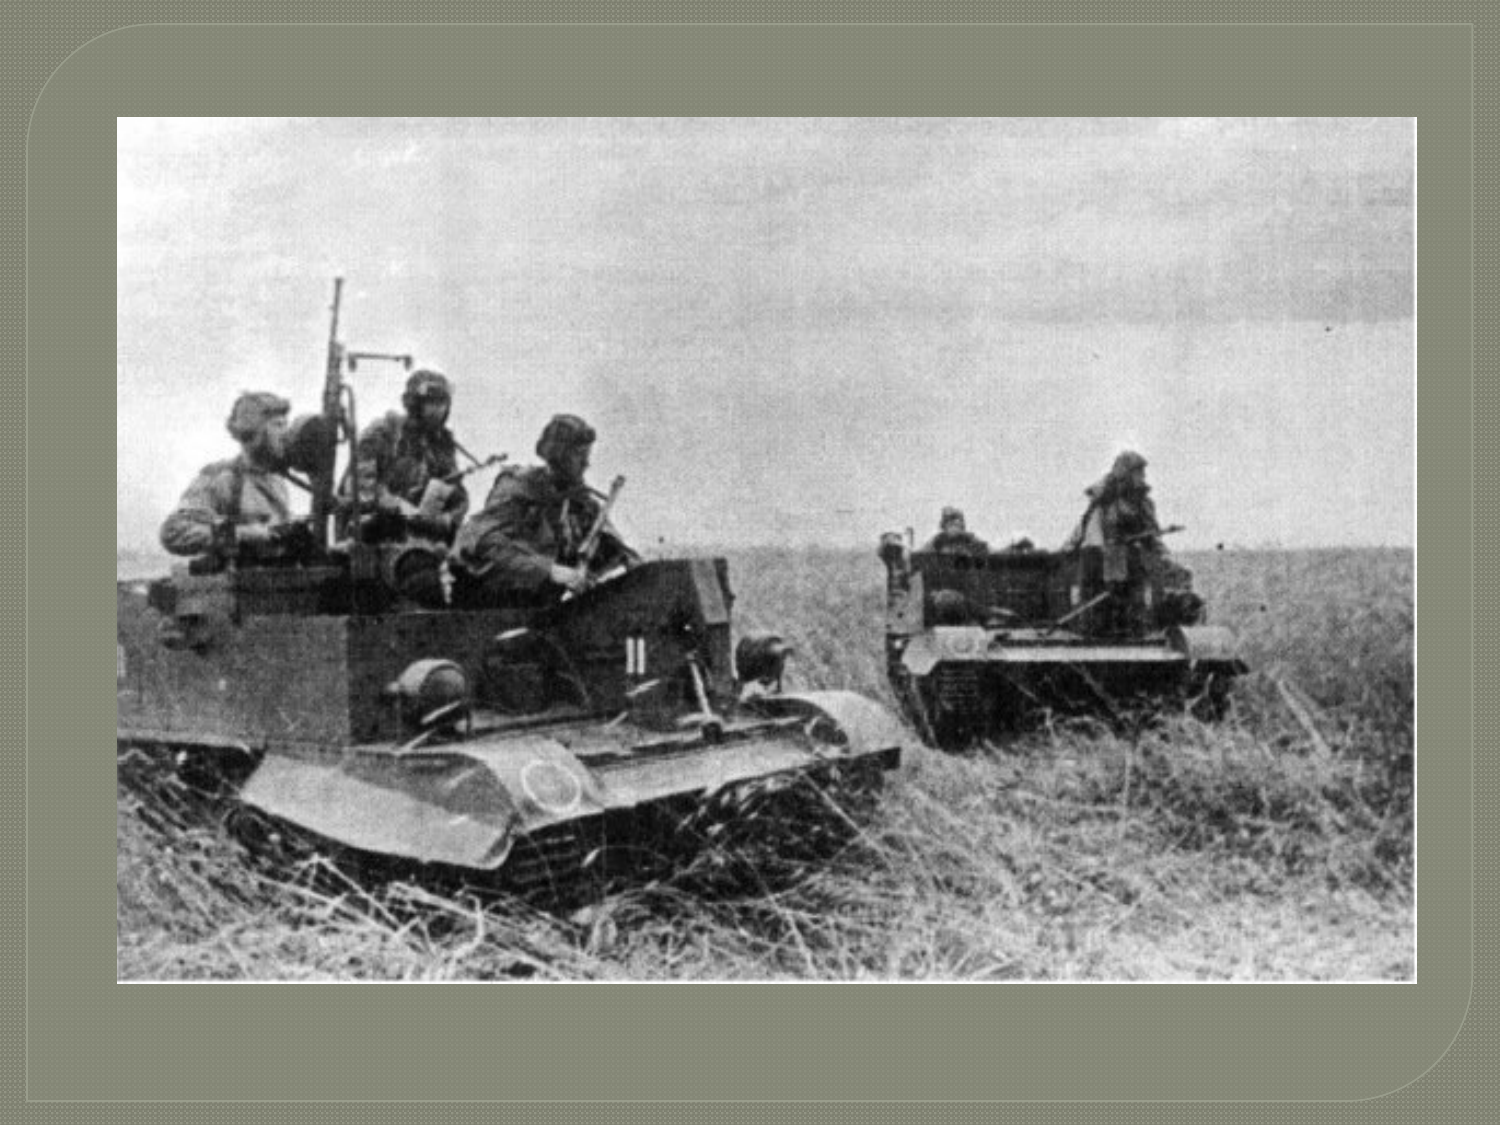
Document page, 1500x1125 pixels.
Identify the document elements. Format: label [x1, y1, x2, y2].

picture [116, 116, 1417, 984]
